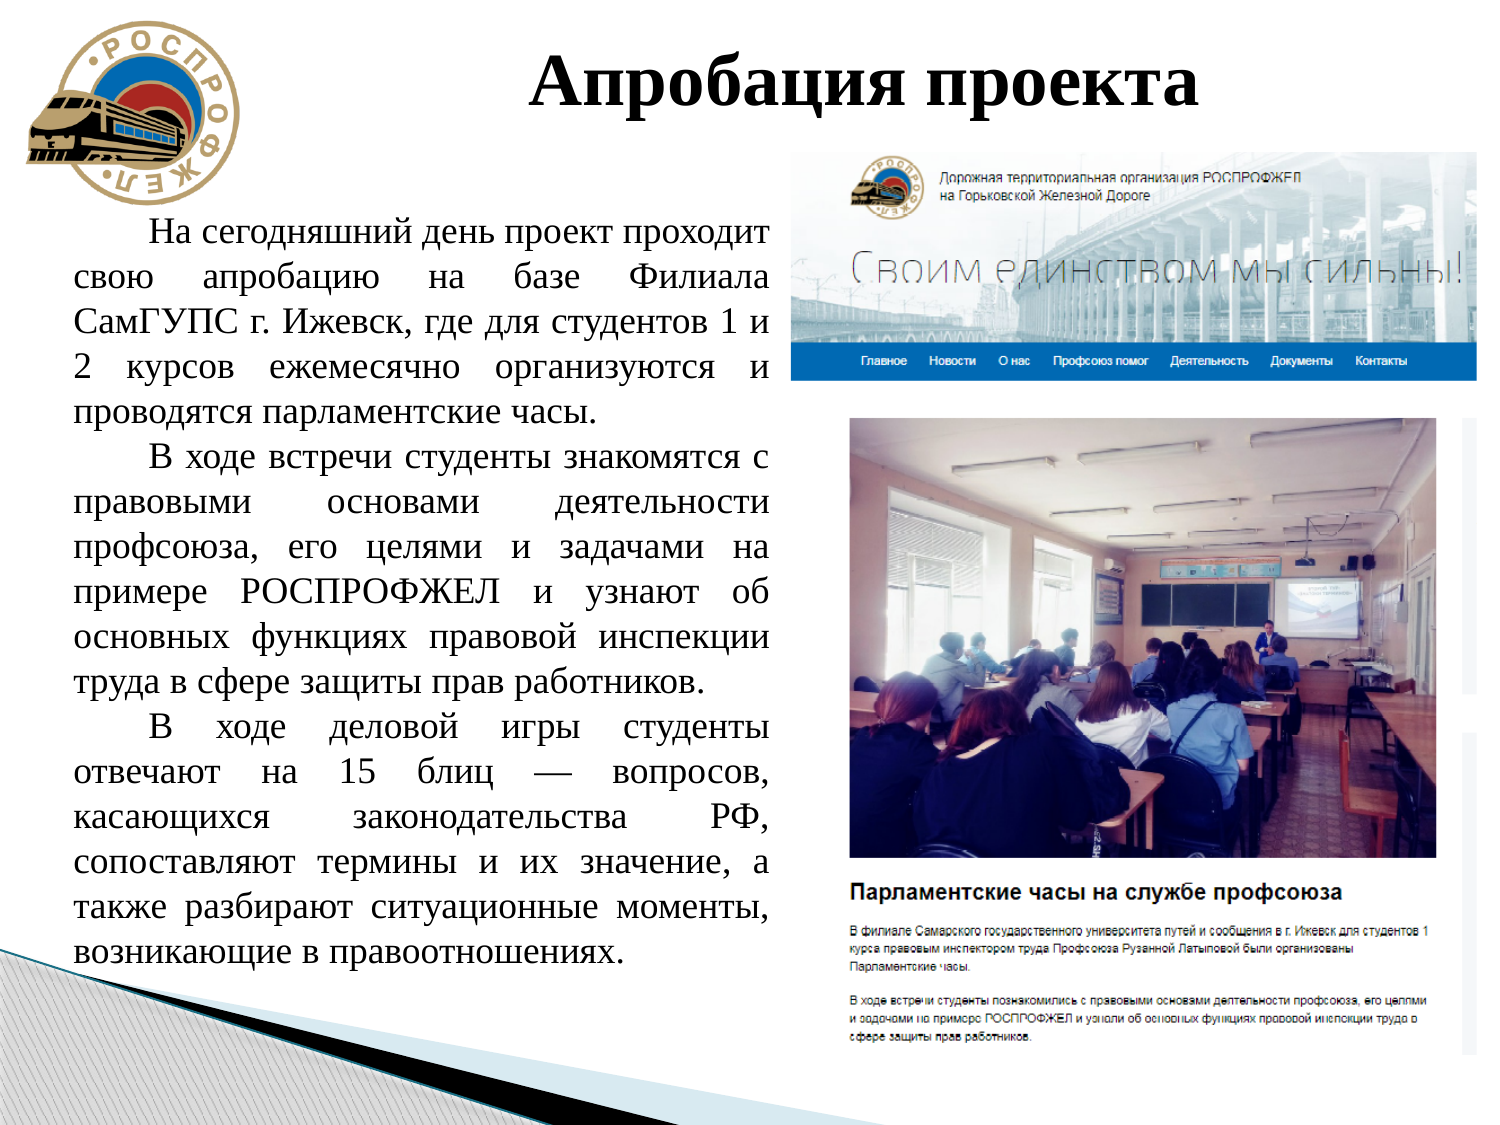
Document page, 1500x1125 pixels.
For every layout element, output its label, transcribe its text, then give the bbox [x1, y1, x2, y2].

picture [0, 11, 252, 212]
picture [790, 152, 1477, 1055]
text_box На сегодняшний день проект проходит свою апробацию на базе Филиала СамГУПС г. Ижевск, где для студентов 1 и 2 курсов ежемесячно организуются и проводятся парламентские часы. В ходе встречи студенты знакомятся с правовыми основами деятельности профсоюза, его целями и задачами на примере РОСПРОФЖЕЛ и узнают об основных функциях правовой инспекции труда в сфере защиты прав работников. В ходе деловой игры студенты отвечают на 15 блиц — вопросов, касающихся законодательства РФ, сопоставляют термины и их значение, а также разбирают ситуационные моменты, возникающие в правоотношениях. [58, 199, 784, 1024]
list Апробация проекта [256, 23, 1500, 247]
